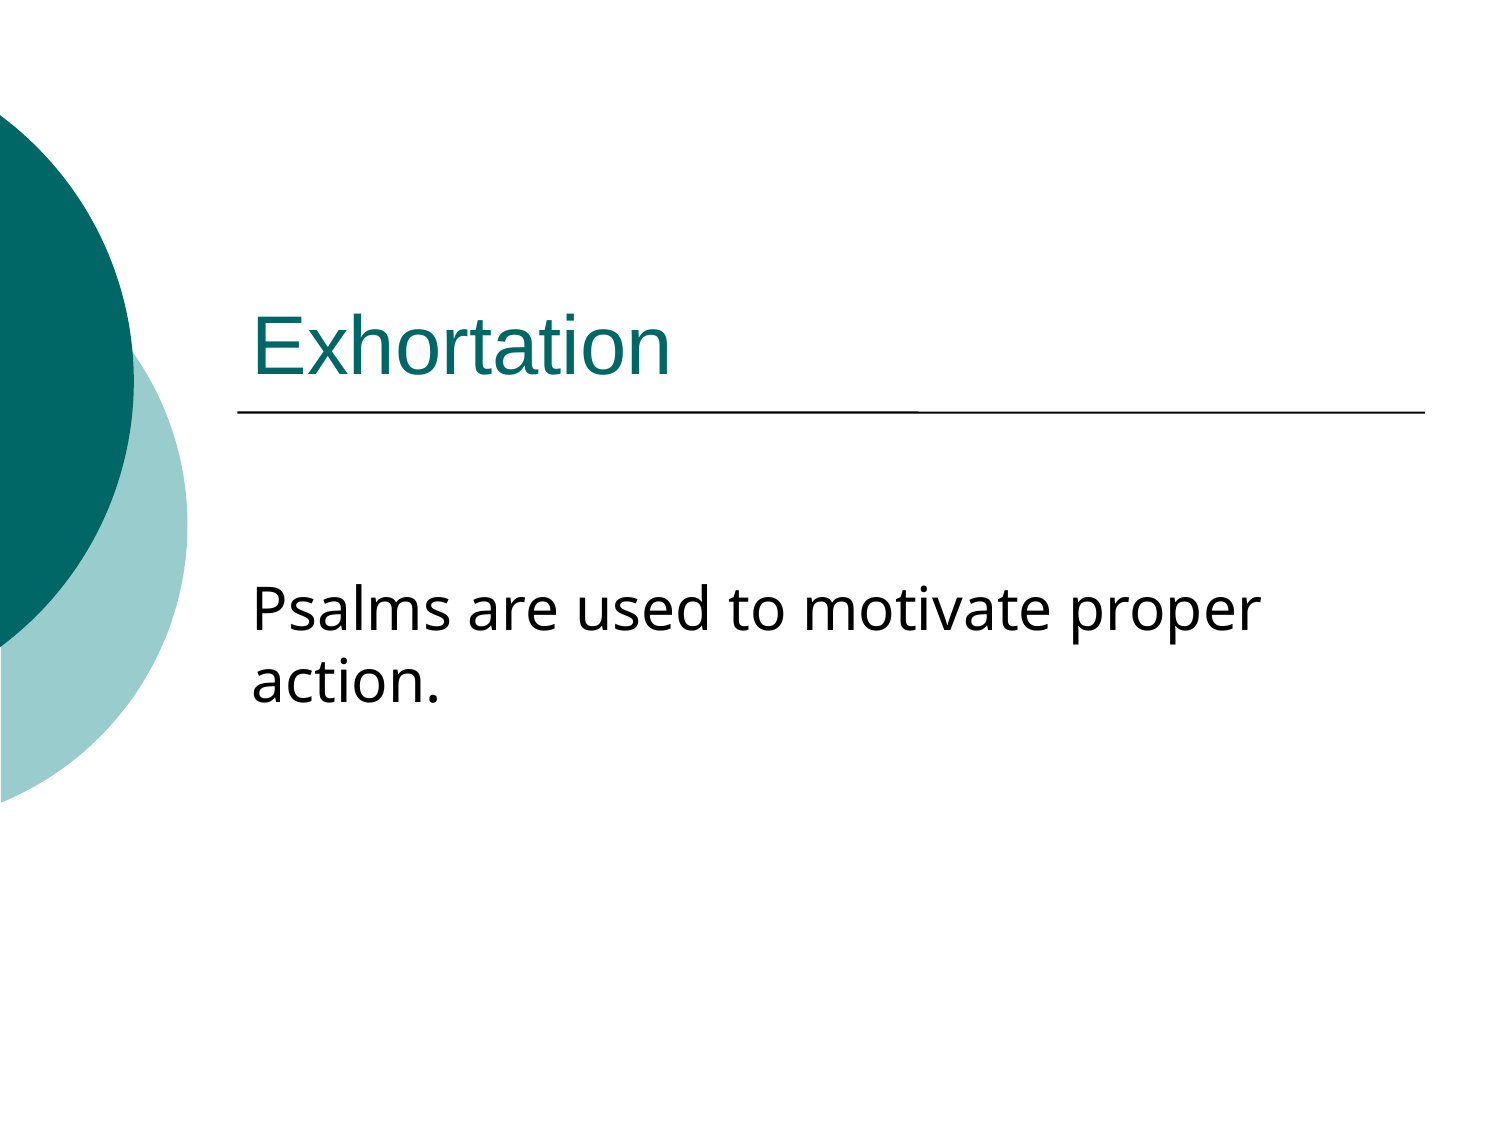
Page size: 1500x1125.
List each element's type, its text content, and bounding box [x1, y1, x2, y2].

subtitle Psalms are used to motivate proper action. [236, 562, 1425, 850]
title Exhortation [236, 161, 1425, 399]
